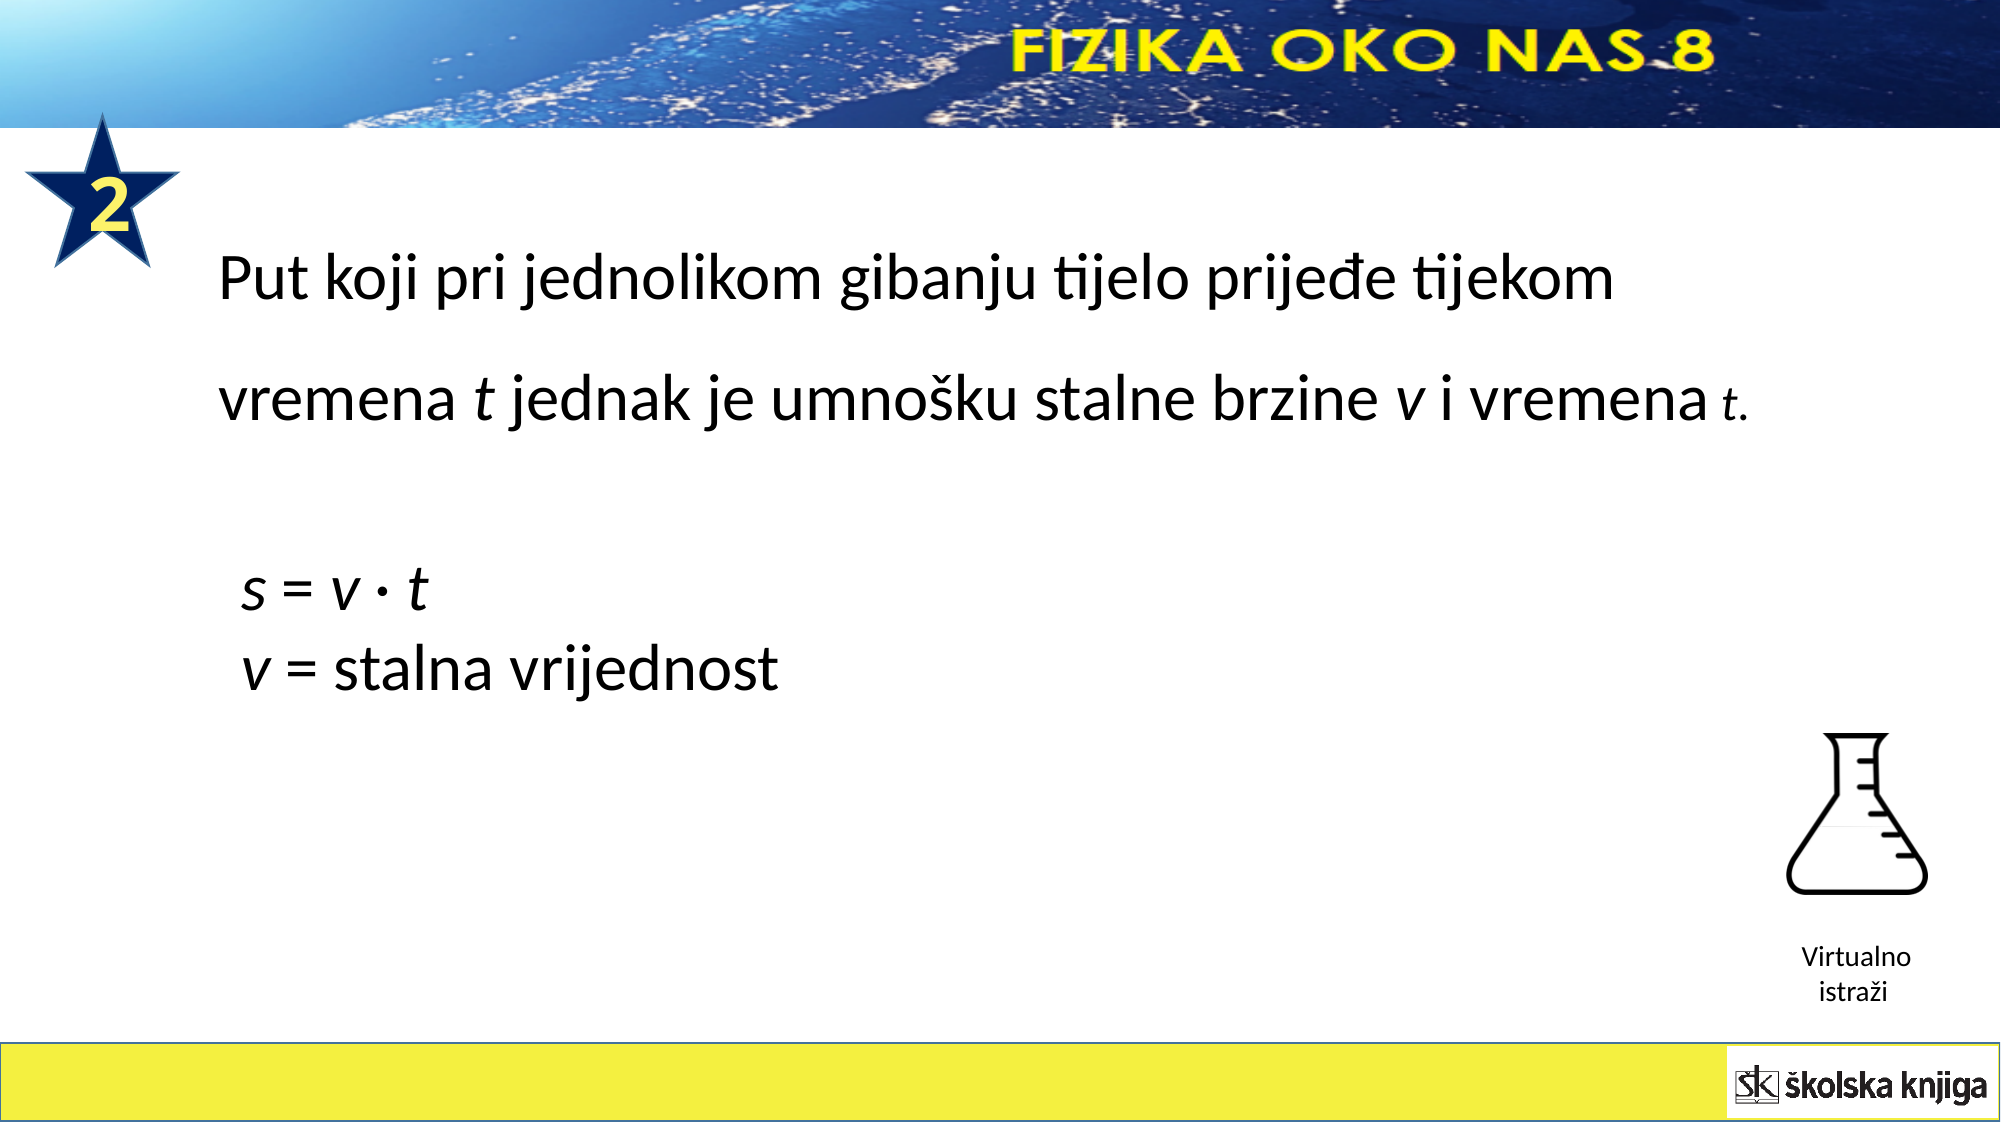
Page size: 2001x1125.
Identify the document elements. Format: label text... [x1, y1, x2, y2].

text_box s = v · t v = stalna vrijednost [226, 536, 938, 712]
text_box Virtualno istraži [1774, 930, 1940, 1015]
picture [1786, 733, 1928, 896]
text_box 2 [24, 111, 181, 269]
picture [1727, 1046, 1998, 1118]
picture [0, 0, 2000, 128]
text_box Put koji pri jednolikom gibanju tijelo prijeđe tijekom vremena t jednak je umnošku stalne brzine v i vremena t. [203, 185, 1822, 441]
